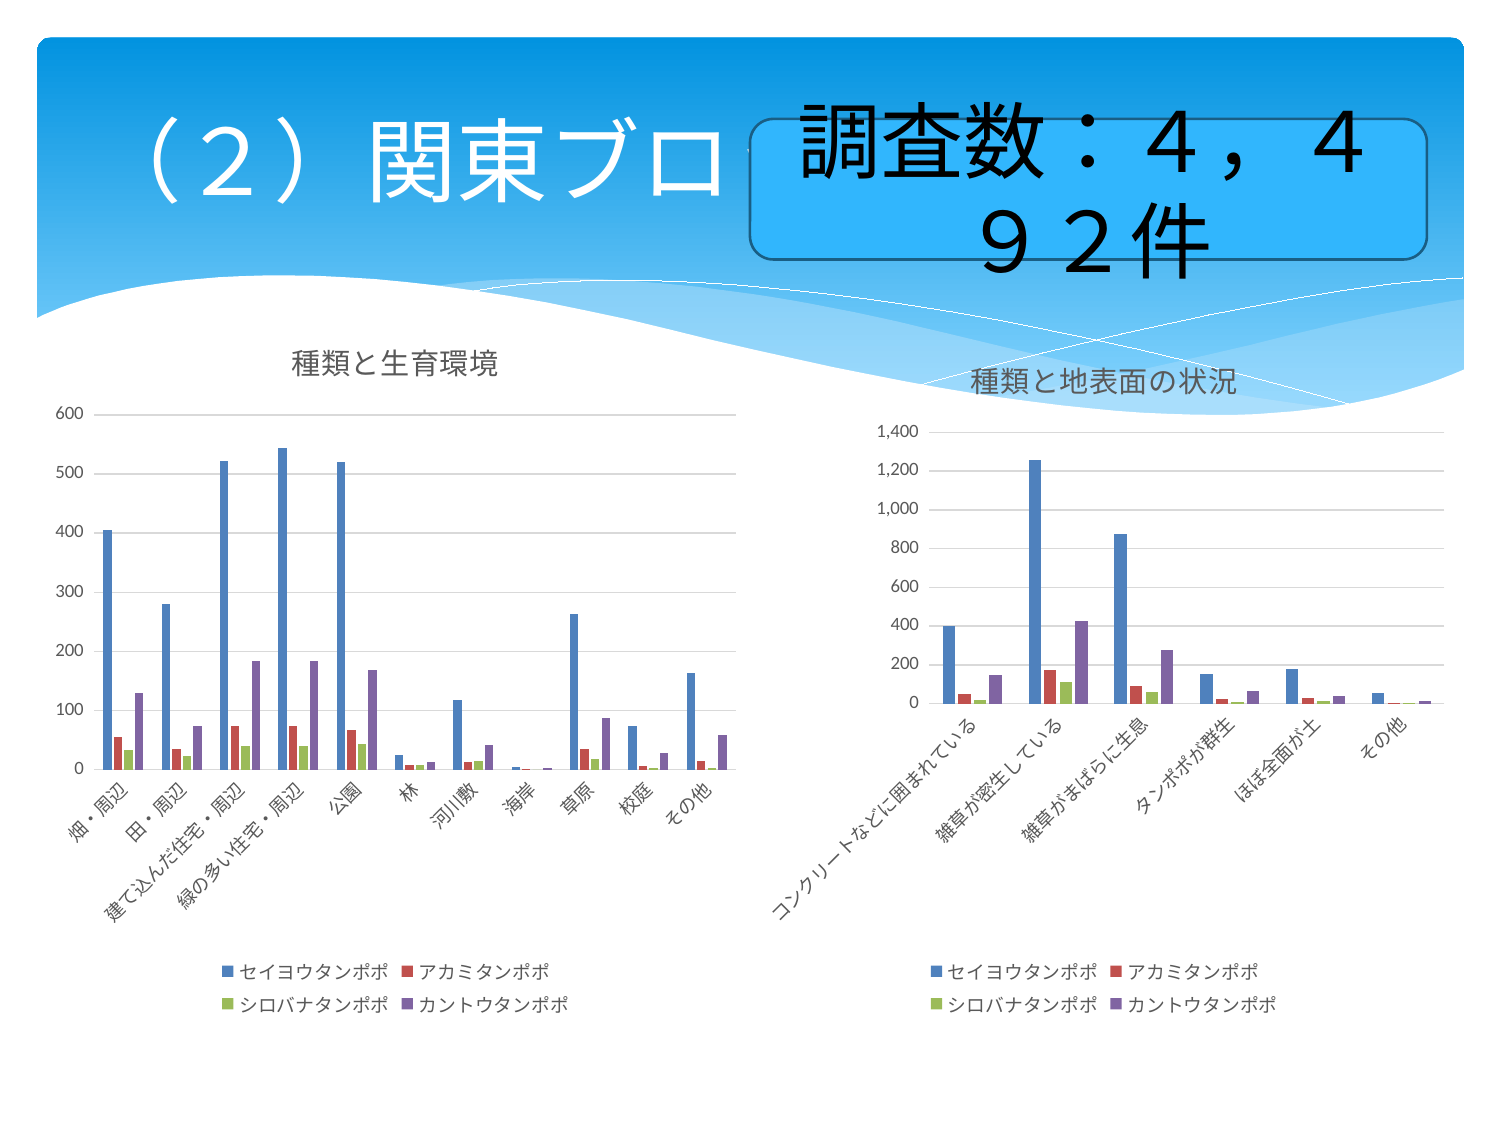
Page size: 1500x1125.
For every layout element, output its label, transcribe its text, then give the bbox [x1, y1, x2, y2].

chart [41, 309, 1459, 1024]
title （２）関東ブロック [75, 55, 1425, 261]
text_box 調査数：４，４９２件 [748, 117, 1429, 261]
